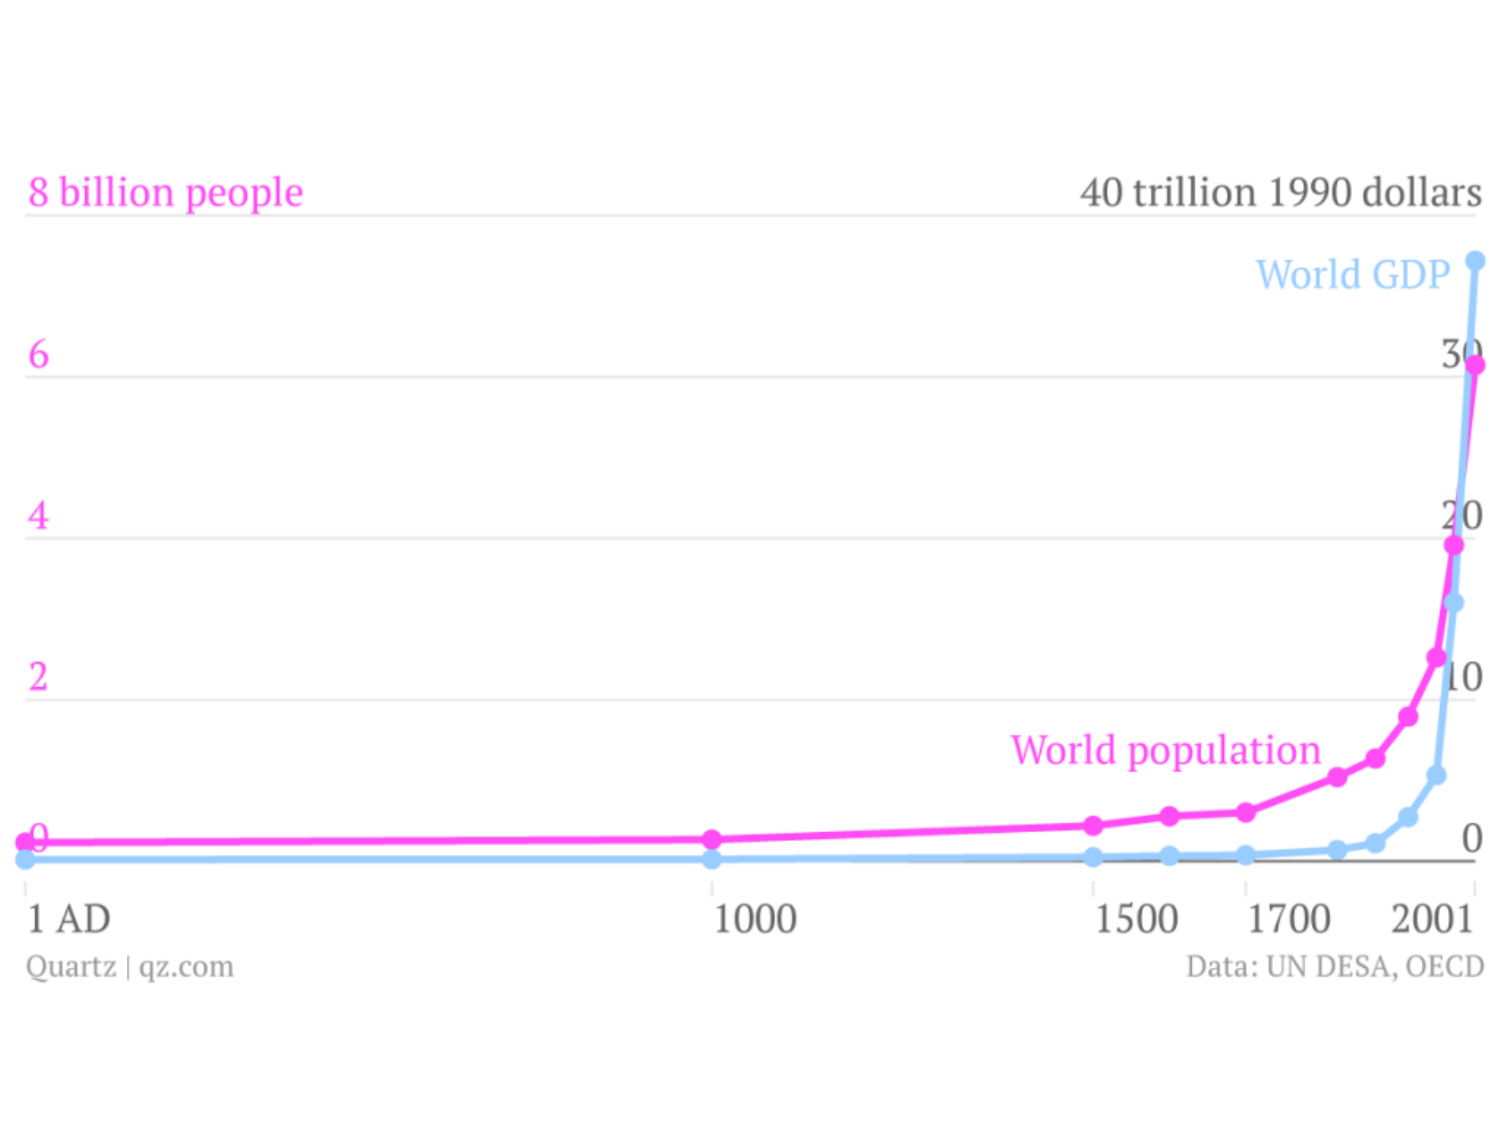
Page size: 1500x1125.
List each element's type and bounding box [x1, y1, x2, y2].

picture [0, 140, 1500, 986]
